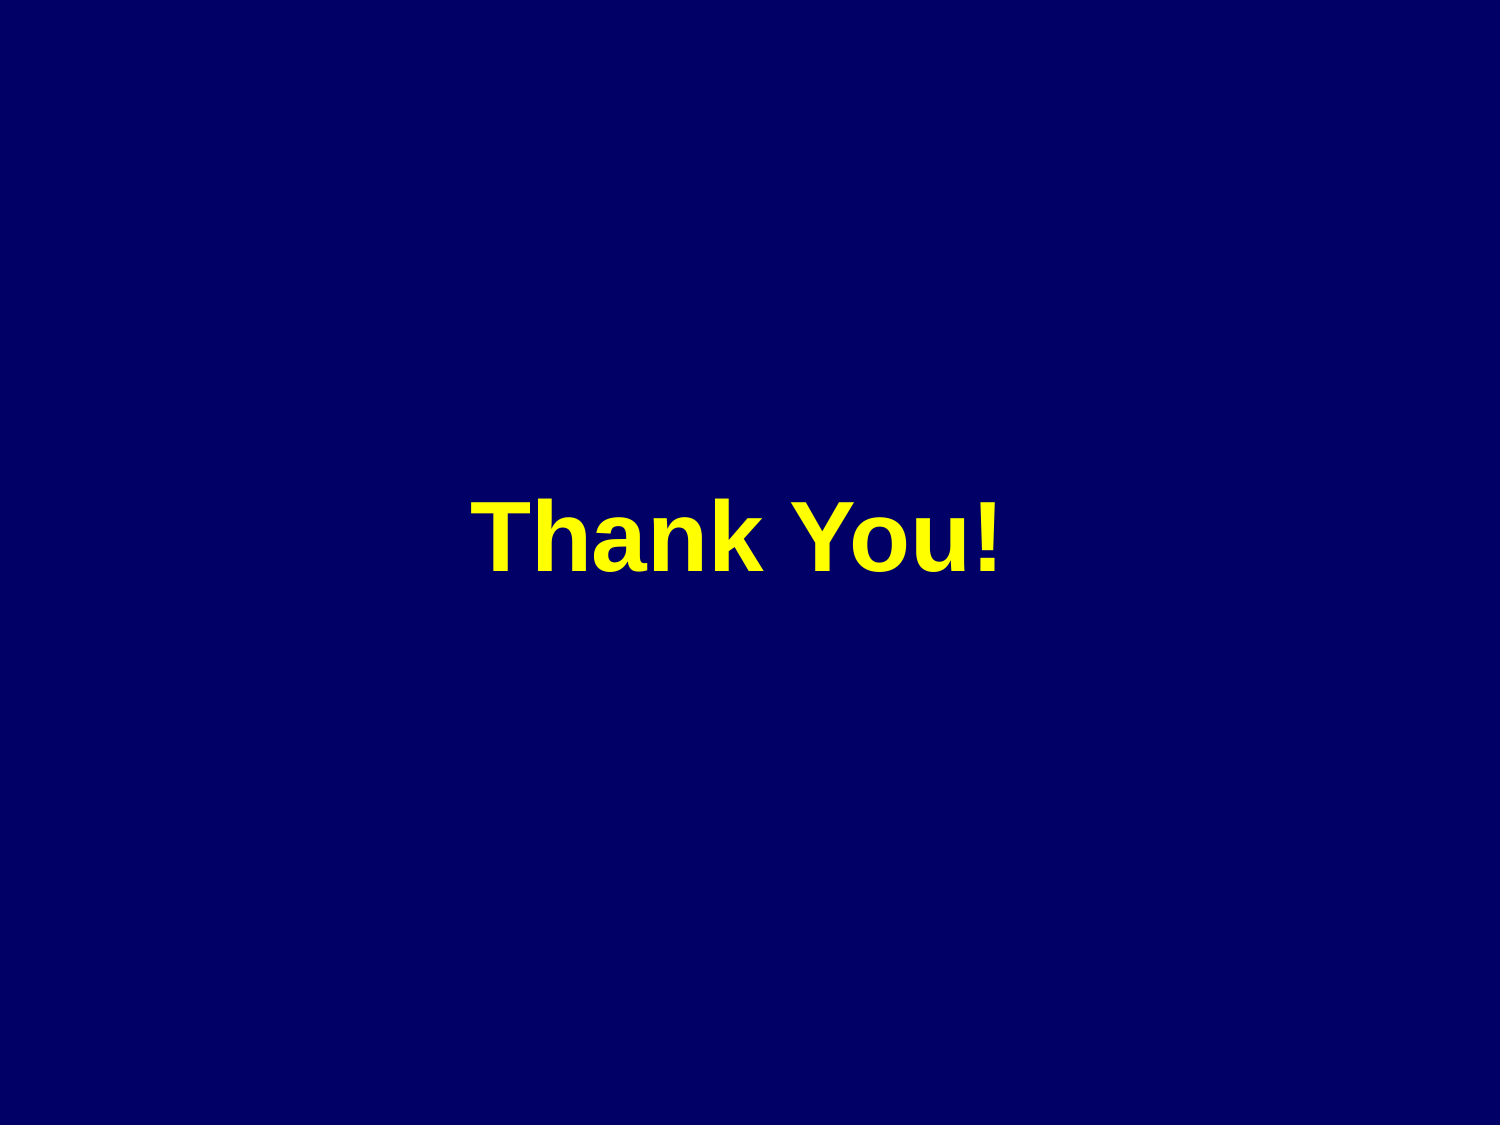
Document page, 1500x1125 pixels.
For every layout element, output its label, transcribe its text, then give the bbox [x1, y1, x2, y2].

title Thank You! [62, 437, 1413, 626]
